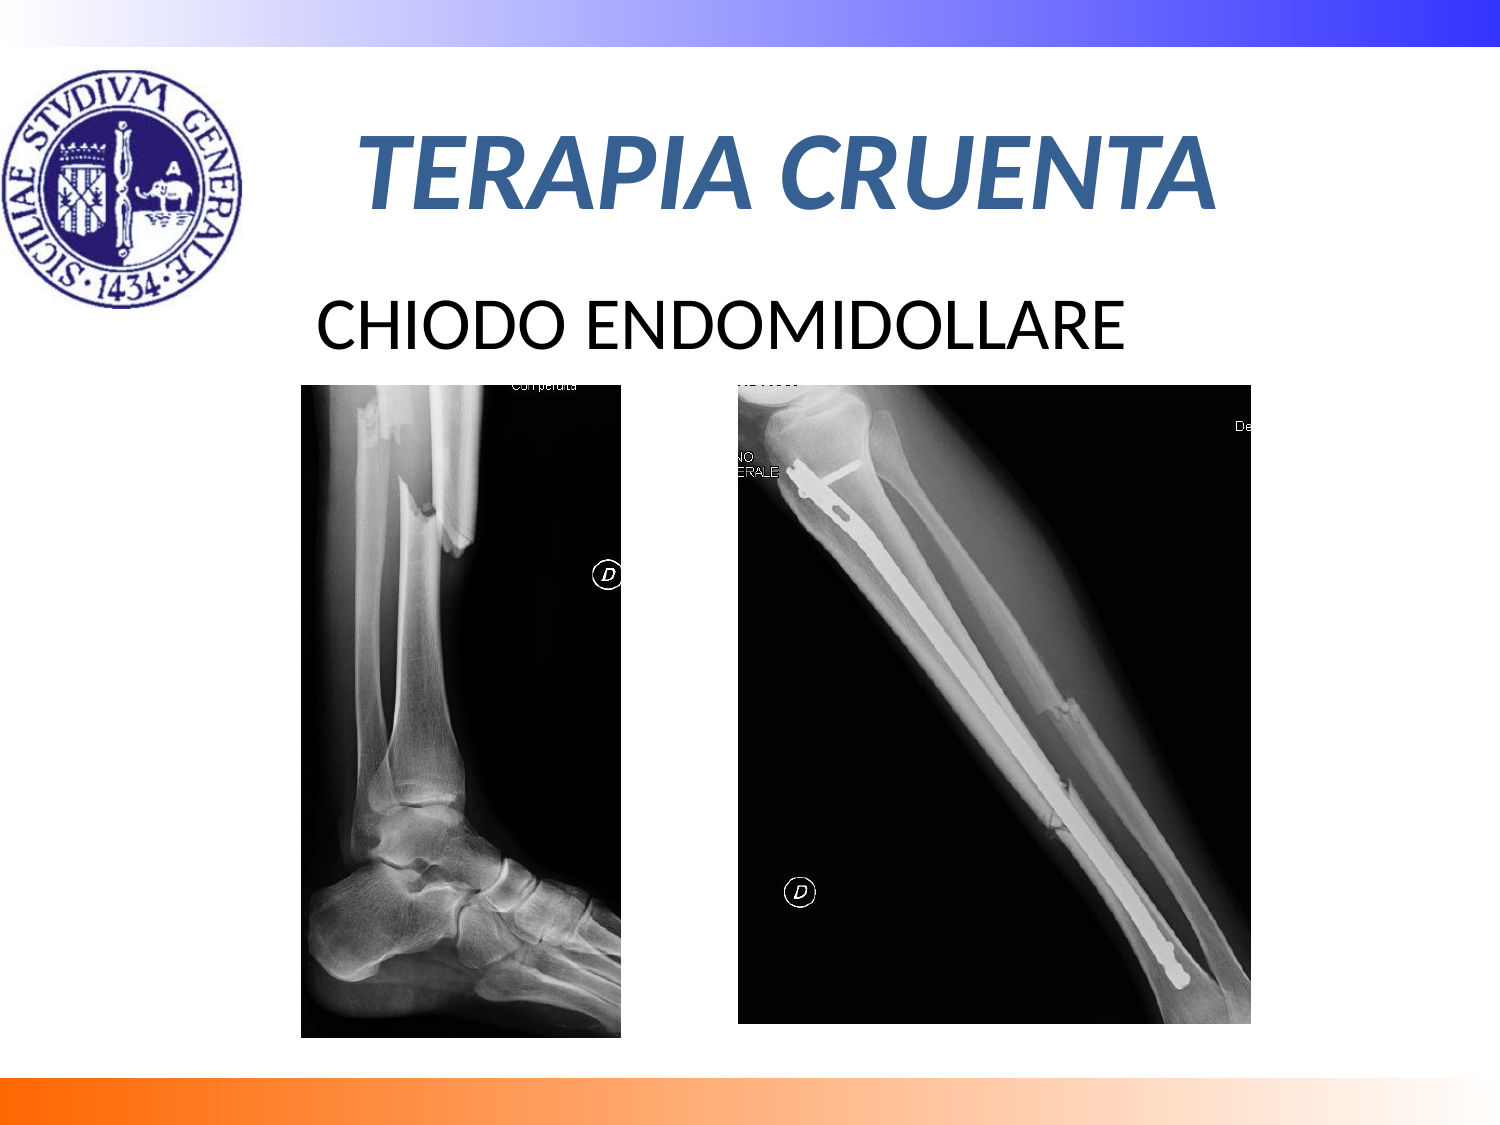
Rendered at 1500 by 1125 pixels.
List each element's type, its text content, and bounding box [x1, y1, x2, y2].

text_box [0, 0, 1500, 47]
picture [0, 66, 243, 309]
picture [300, 385, 621, 1039]
text_box TERAPIA CRUENTA [246, 89, 1394, 240]
text_box CHIODO ENDOMIDOLLARE [301, 267, 1293, 372]
picture [737, 385, 1251, 1024]
text_box [0, 1078, 1500, 1125]
